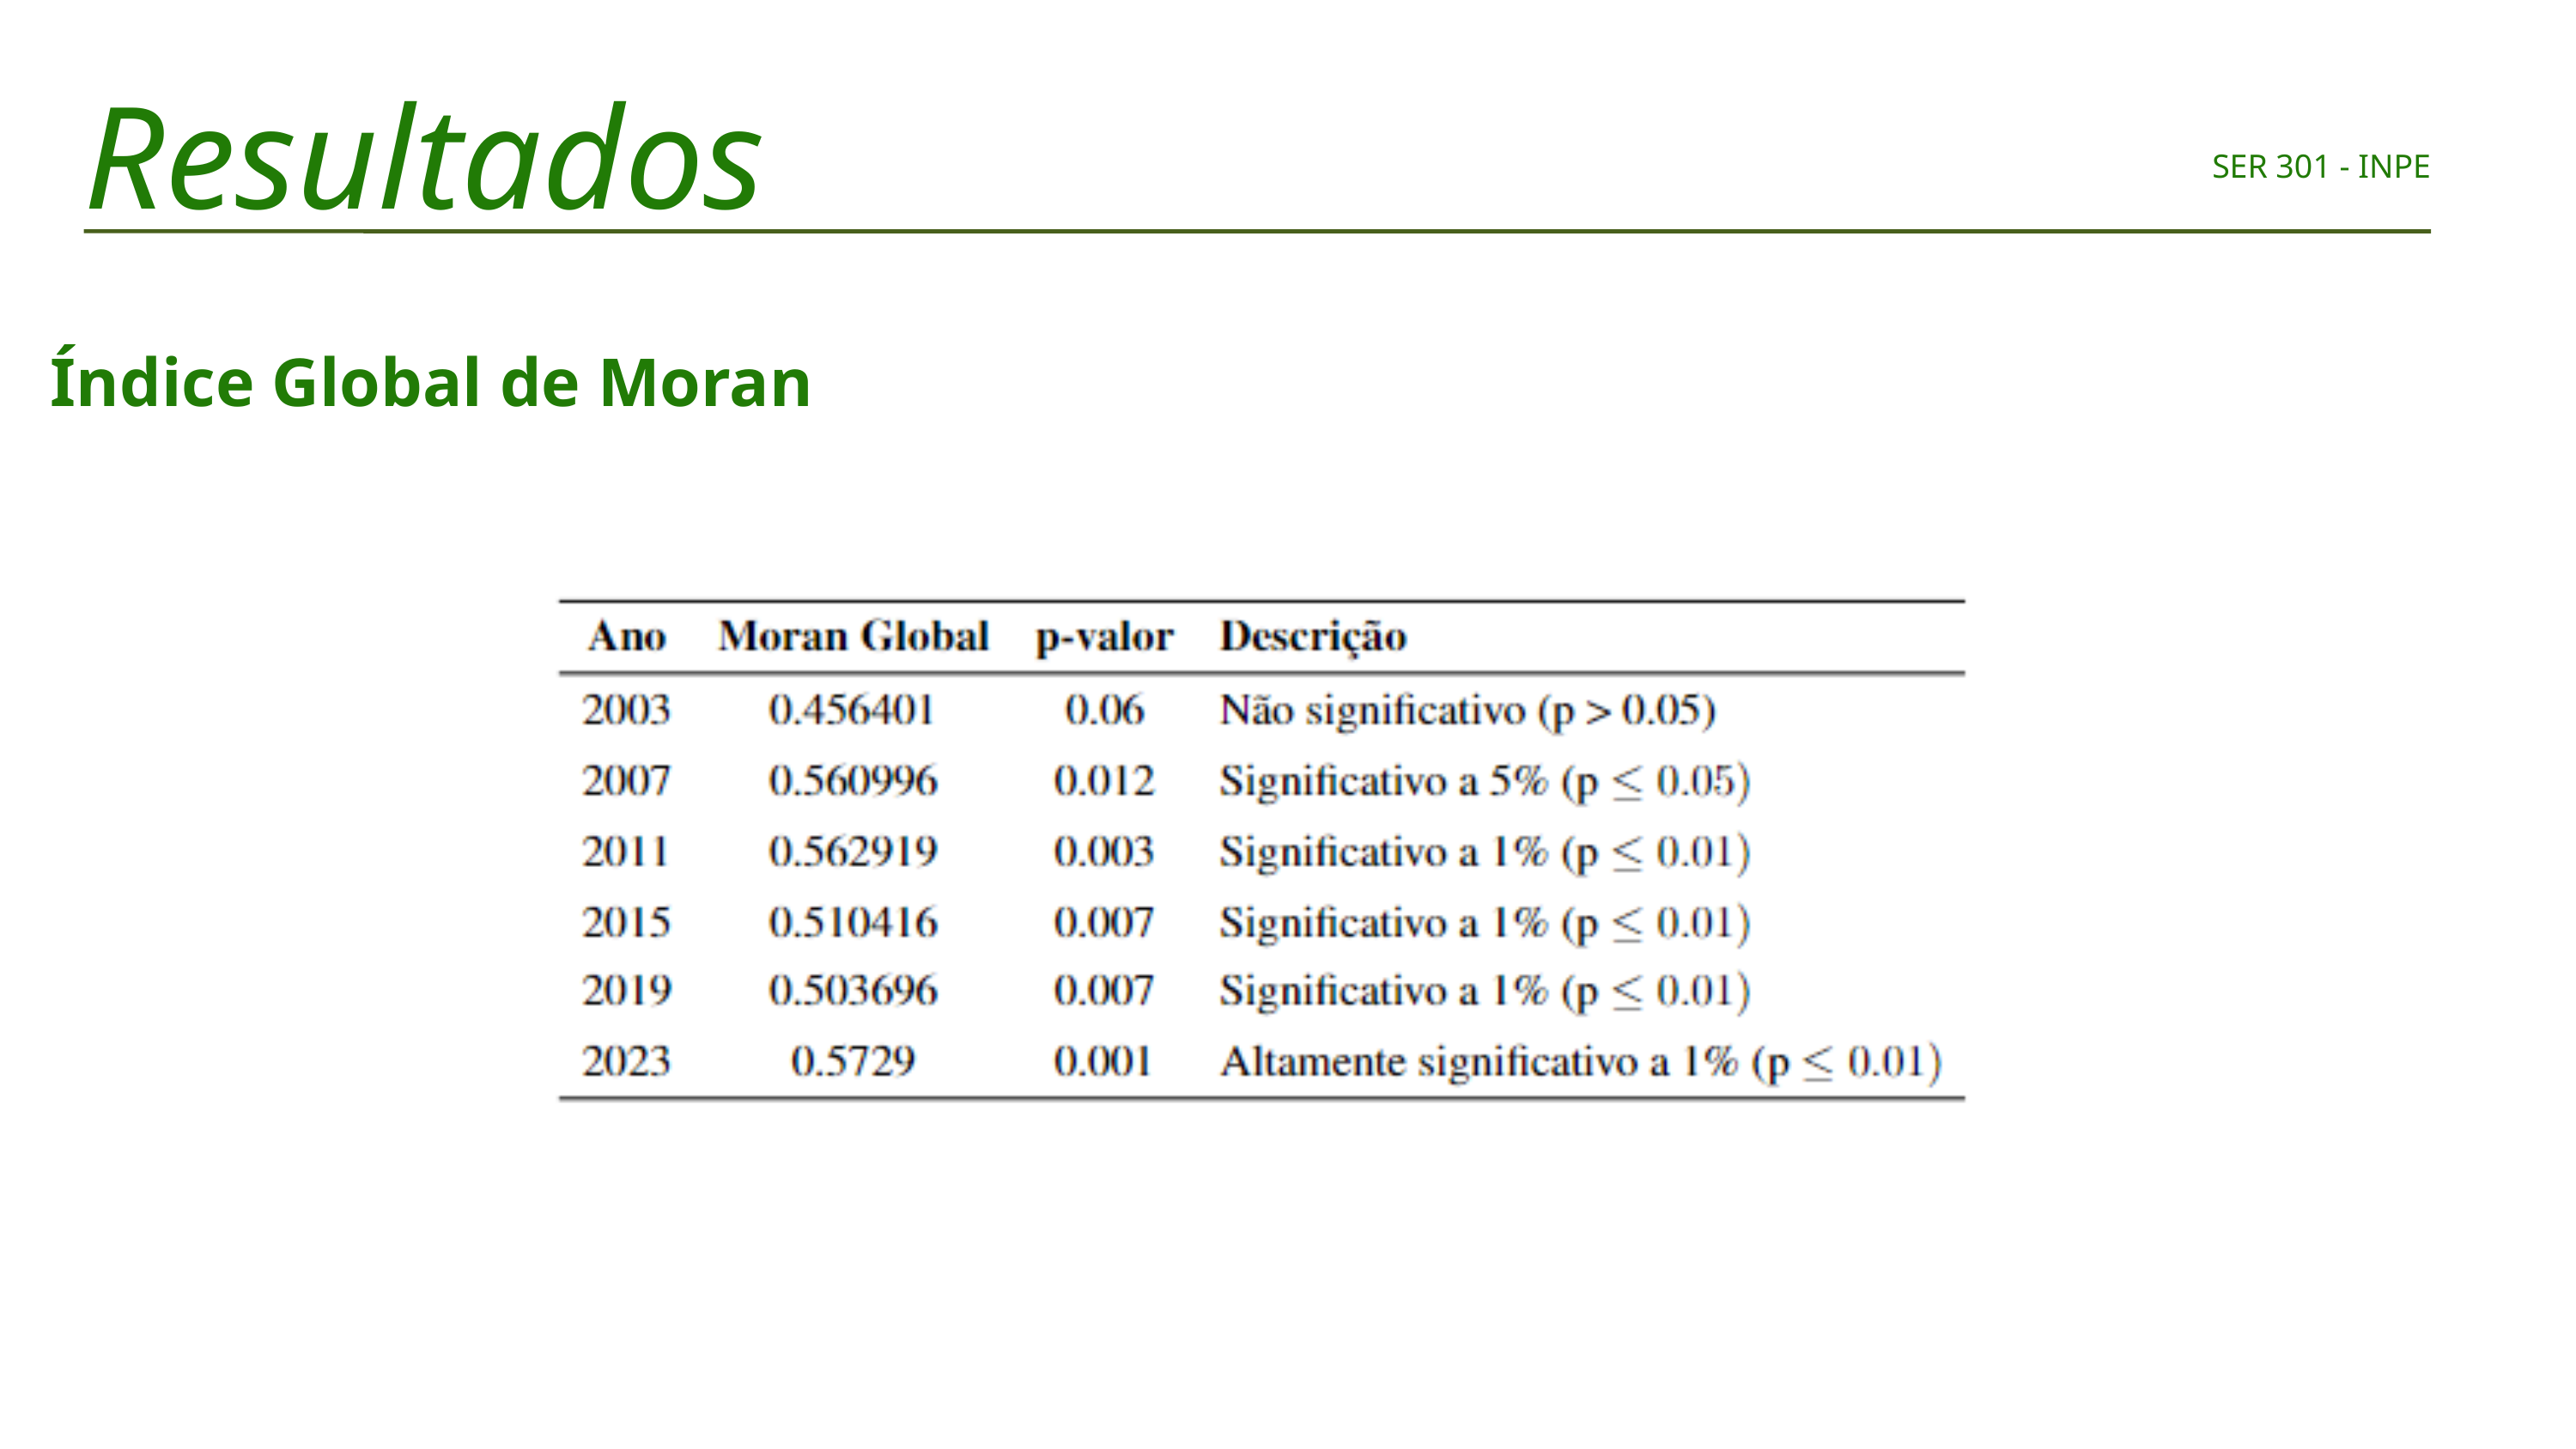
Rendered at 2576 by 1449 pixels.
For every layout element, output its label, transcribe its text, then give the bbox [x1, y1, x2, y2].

text_box [549, 586, 1981, 1109]
text_box Resultados [83, 39, 908, 238]
text_box SER 301 - INPE [1638, 139, 2432, 185]
text_box Índice Global de Moran [0, 327, 1109, 421]
